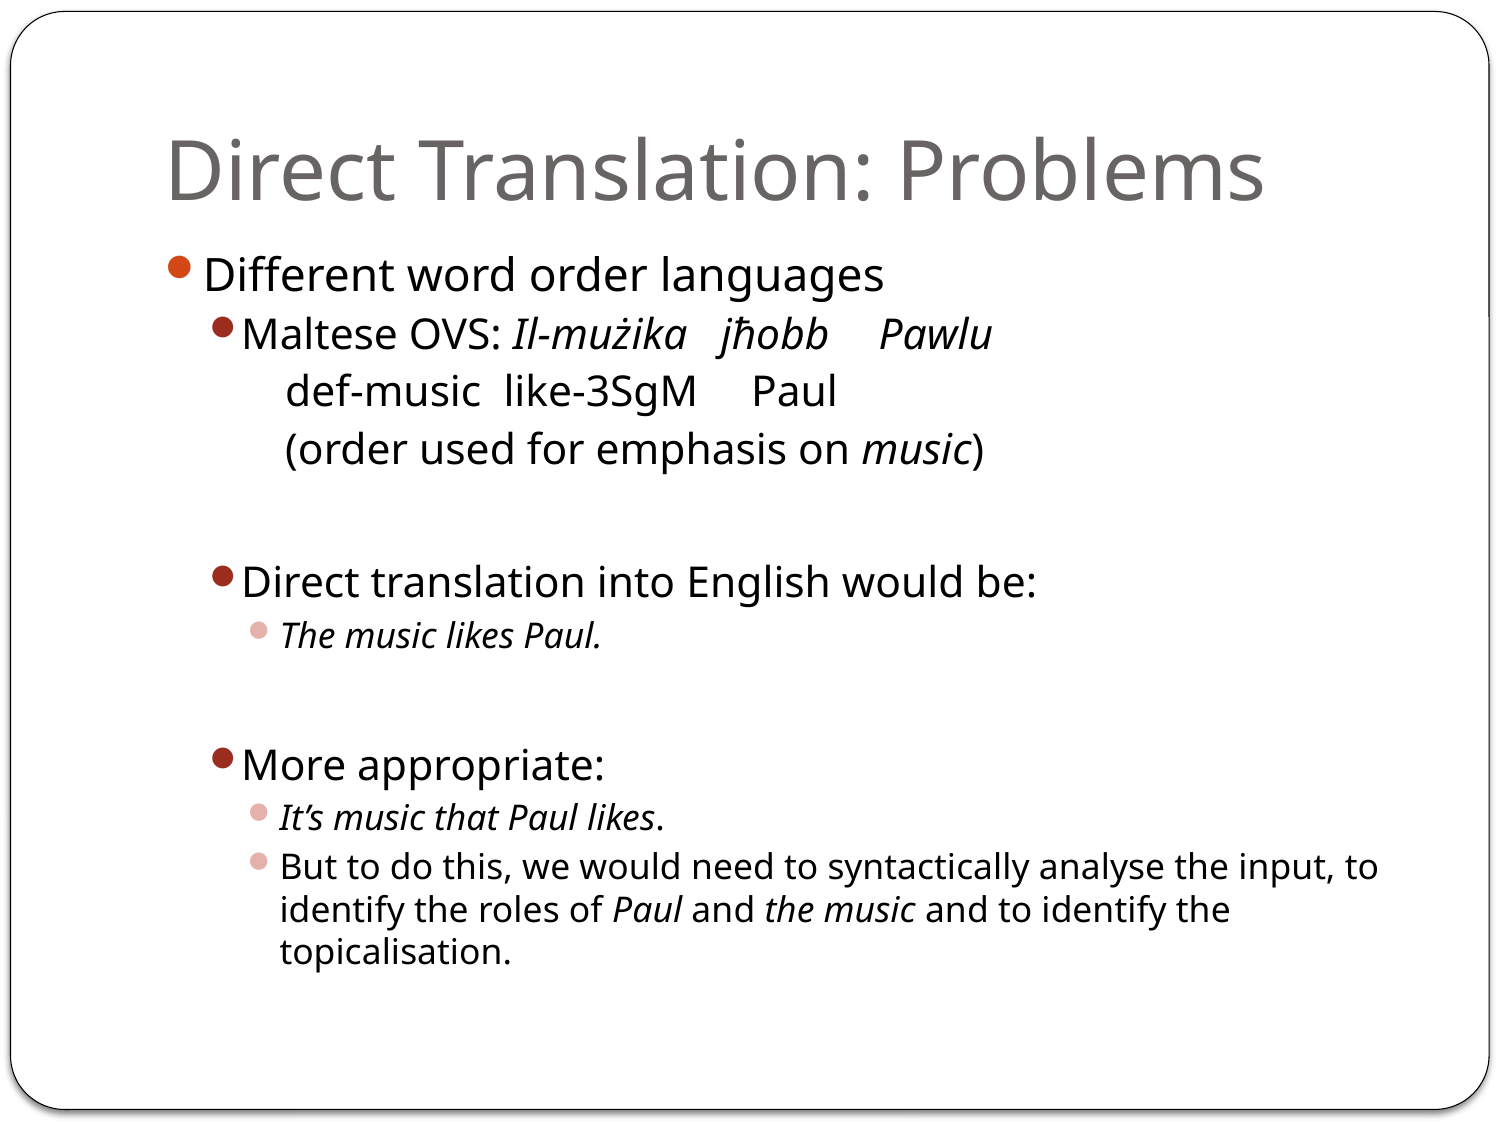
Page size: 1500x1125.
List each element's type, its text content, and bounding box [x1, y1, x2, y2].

title Direct Translation: Problems [150, 45, 1425, 233]
list Different word order languages Maltese OVS: Il-mużika jħobb Pawlu def-music like-3SgM Paul (order used for emphasis on music) Direct translation into English would be: The music likes Paul. More appropriate: It’s music that Paul likes. But to do this, we would need to syntactically analyse the input, to identify the roles of Paul and the music and to identify the topicalisation. [150, 237, 1425, 988]
